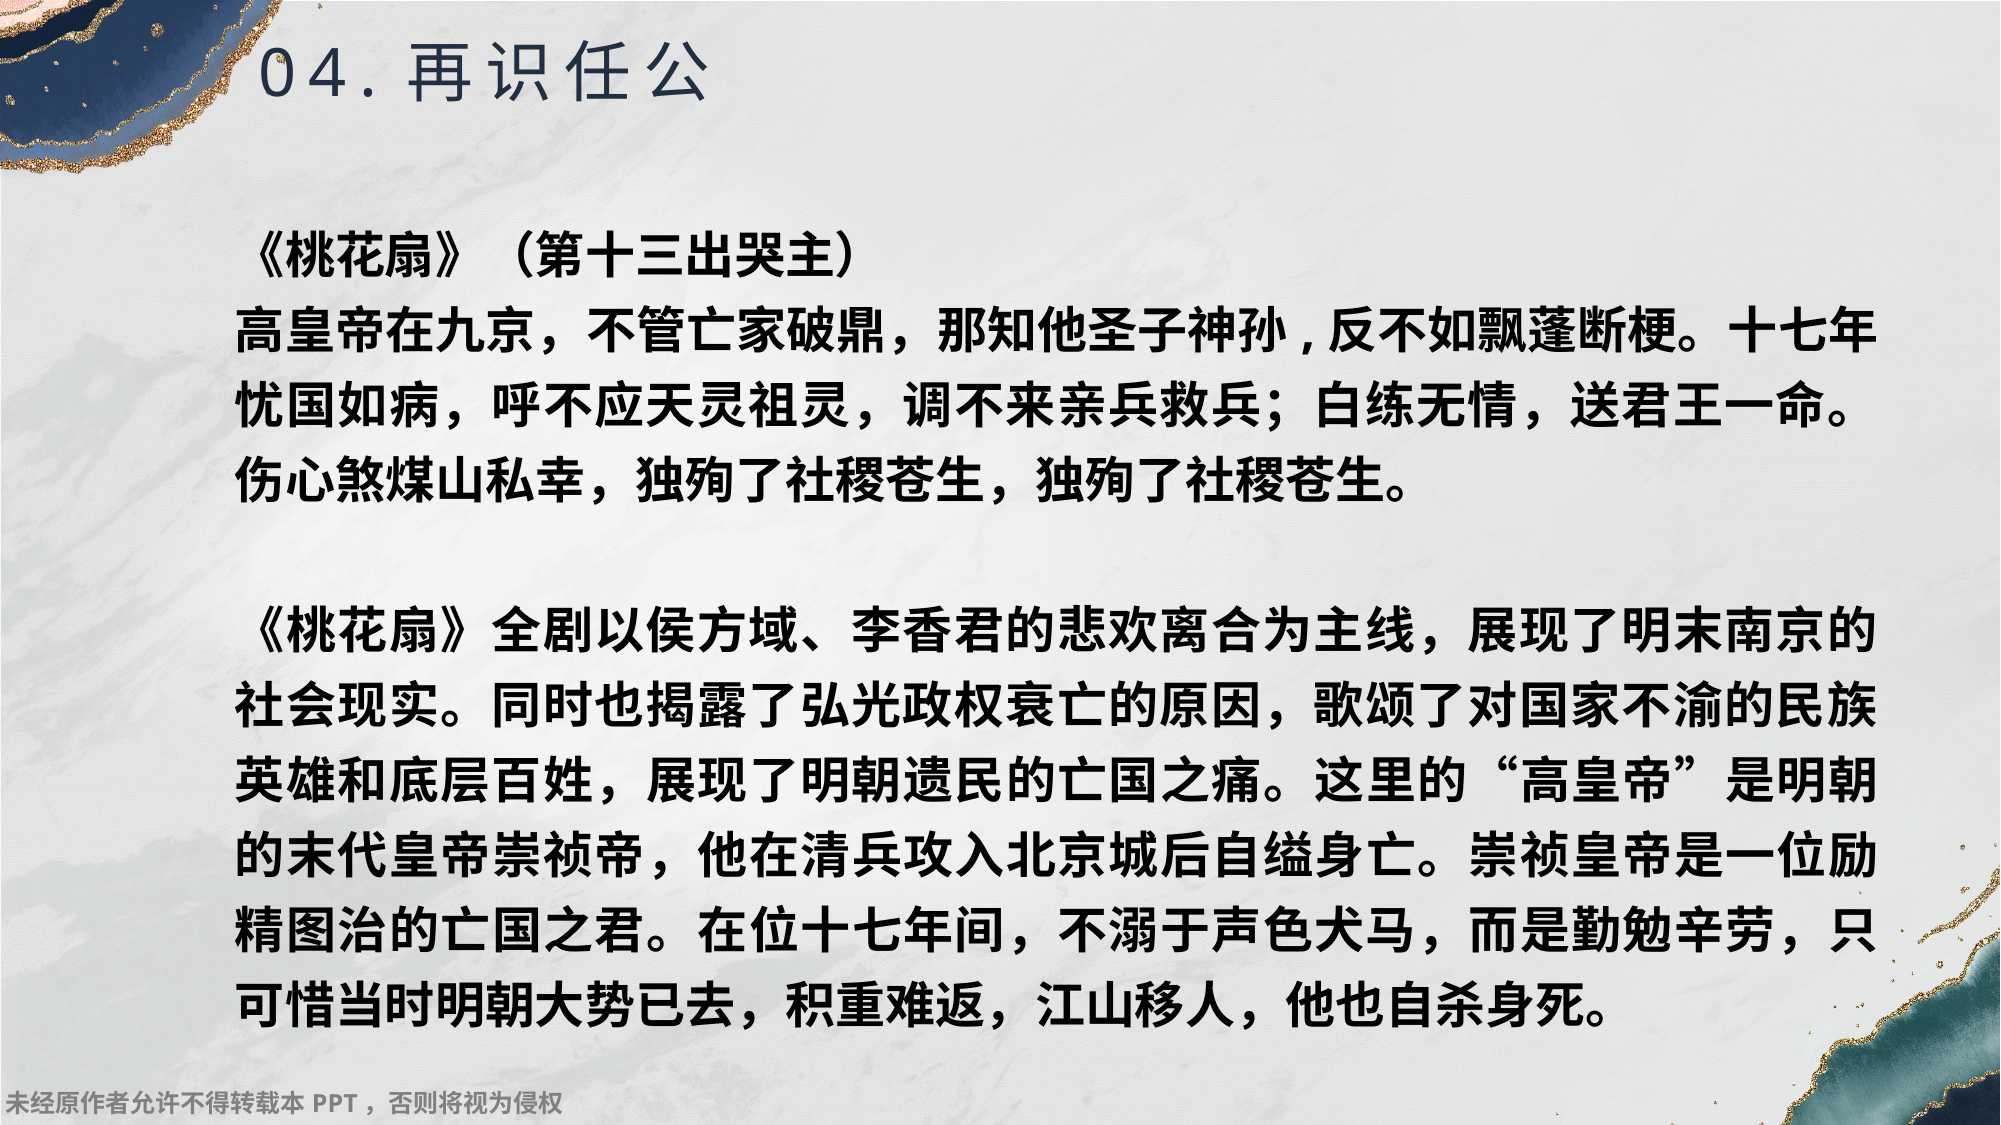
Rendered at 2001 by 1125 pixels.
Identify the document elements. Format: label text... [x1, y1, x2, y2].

text_box 《桃花扇》（第十三出哭主） 高皇帝在九京，不管亡家破鼎，那知他圣子神孙,反不如飘蓬断梗。十七年忧国如病，呼不应天灵祖灵，调不来亲兵救兵；白练无情，送君王一命。伤心煞煤山私幸，独殉了社稷苍生，独殉了社稷苍生。 《桃花扇》全剧以侯方域、李香君的悲欢离合为主线，展现了明末南京的社会现实。同时也揭露了弘光政权衰亡的原因，歌颂了对国家不渝的民族英雄和底层百姓，展现了明朝遗民的亡国之痛。这里的“高皇帝”是明朝的末代皇帝崇祯帝，他在清兵攻入北京城后自缢身亡。崇祯皇帝是一位励精图治的亡国之君。在位十七年间，不溺于声色犬马，而是勤勉辛劳，只可惜当时明朝大势已去，积重难返，江山移人，他也自杀身死。 [220, 203, 437, 1042]
text_box 《桃花扇》（第十三出哭主） 高皇帝在九京，不管亡家破鼎，那知他圣子神孙,反不如飘蓬断梗。十七年忧国如病，呼不应天灵祖灵，调不来亲兵救兵；白练无情，送君王一命。伤心煞煤山私幸，独殉了社稷苍生，独殉了社稷苍生。 《桃花扇》全剧以侯方域、李香君的悲欢离合为主线，展现了明末南京的社会现实。同时也揭露了弘光政权衰亡的原因，歌颂了对国家不渝的民族英雄和底层百姓，展现了明朝遗民的亡国之痛。这里的“高皇帝”是明朝的末代皇帝崇祯帝，他在清兵攻入北京城后自缢身亡。崇祯皇帝是一位励精图治的亡国之君。在位十七年间，不溺于声色犬马，而是勤勉辛劳，只可惜当时明朝大势已去，积重难返，江山移人，他也自杀身死。 [1563, 201, 1894, 752]
picture [0, 0, 2000, 1125]
text_box 未经原作者允许不得转载本PPT，否则将视为侵权 [0, 1079, 437, 1125]
